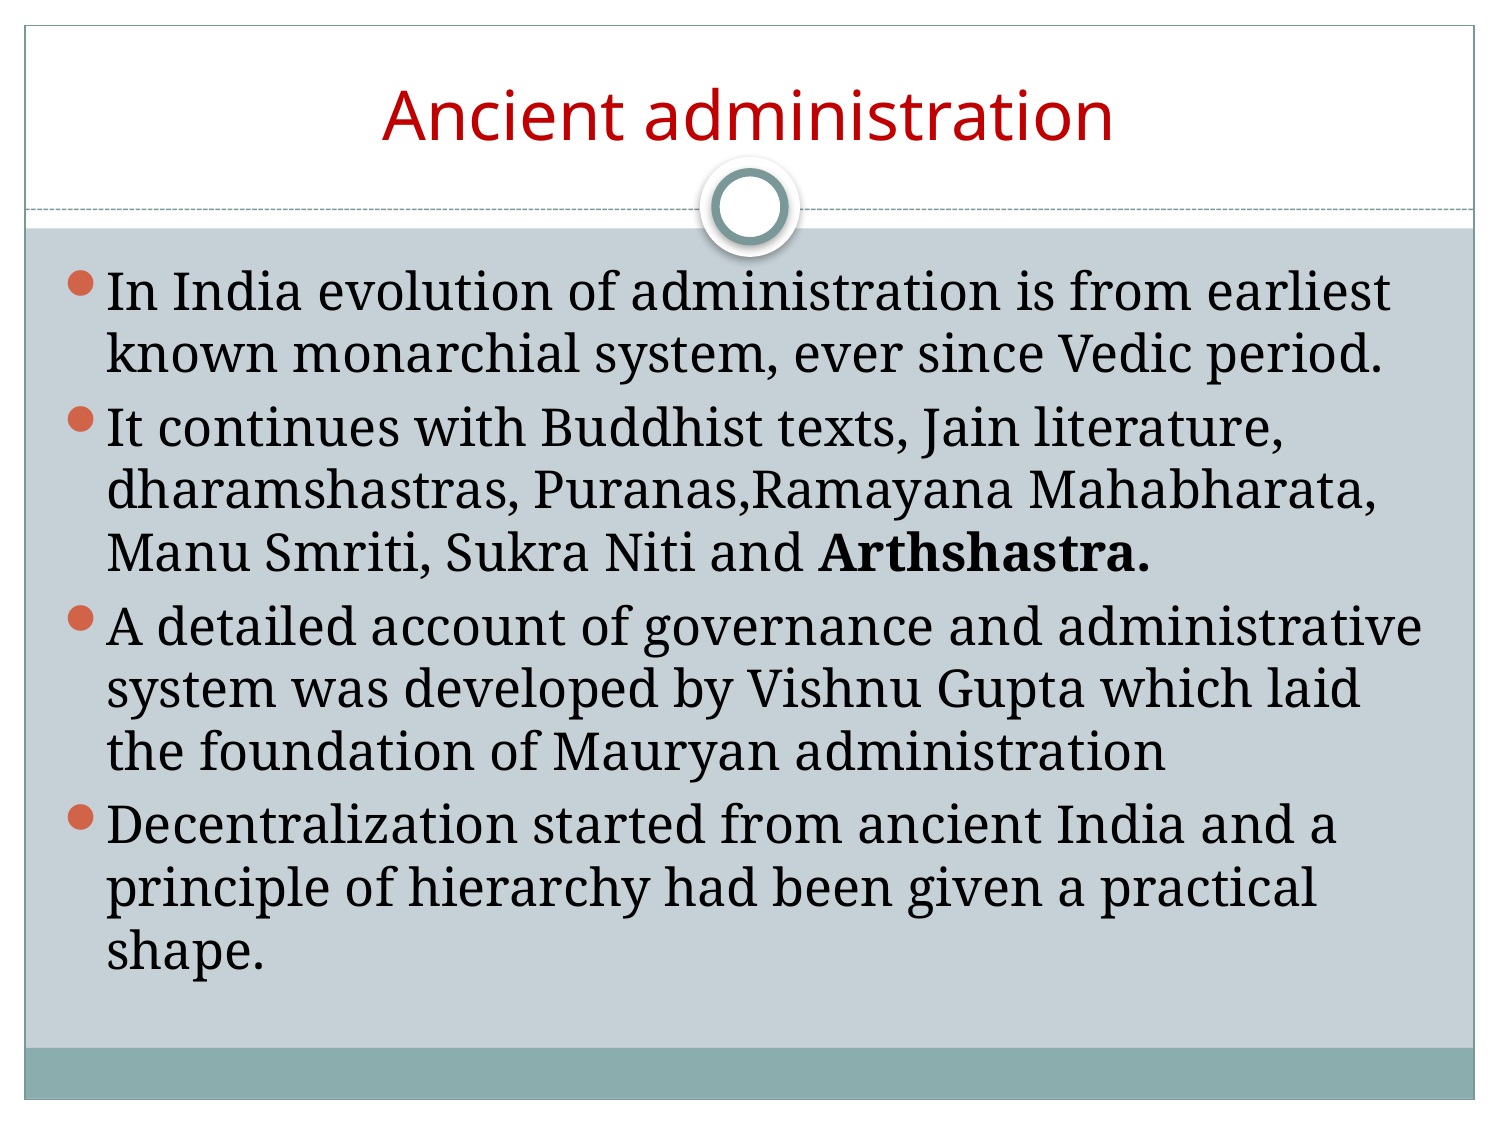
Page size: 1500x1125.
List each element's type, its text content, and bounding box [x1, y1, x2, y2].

list In India evolution of administration is from earliest known monarchial system, ever since Vedic period. It continues with Buddhist texts, Jain literature, dharamshastras, Puranas,Ramayana Mahabharata, Manu Smriti, Sukra Niti and Arthshastra. A detailed account of governance and administrative system was developed by Vishnu Gupta which laid the foundation of Mauryan administration Decentralization started from ancient India and a principle of hierarchy had been given a practical shape. [49, 250, 1445, 1001]
title Ancient administration [49, 37, 1450, 162]
